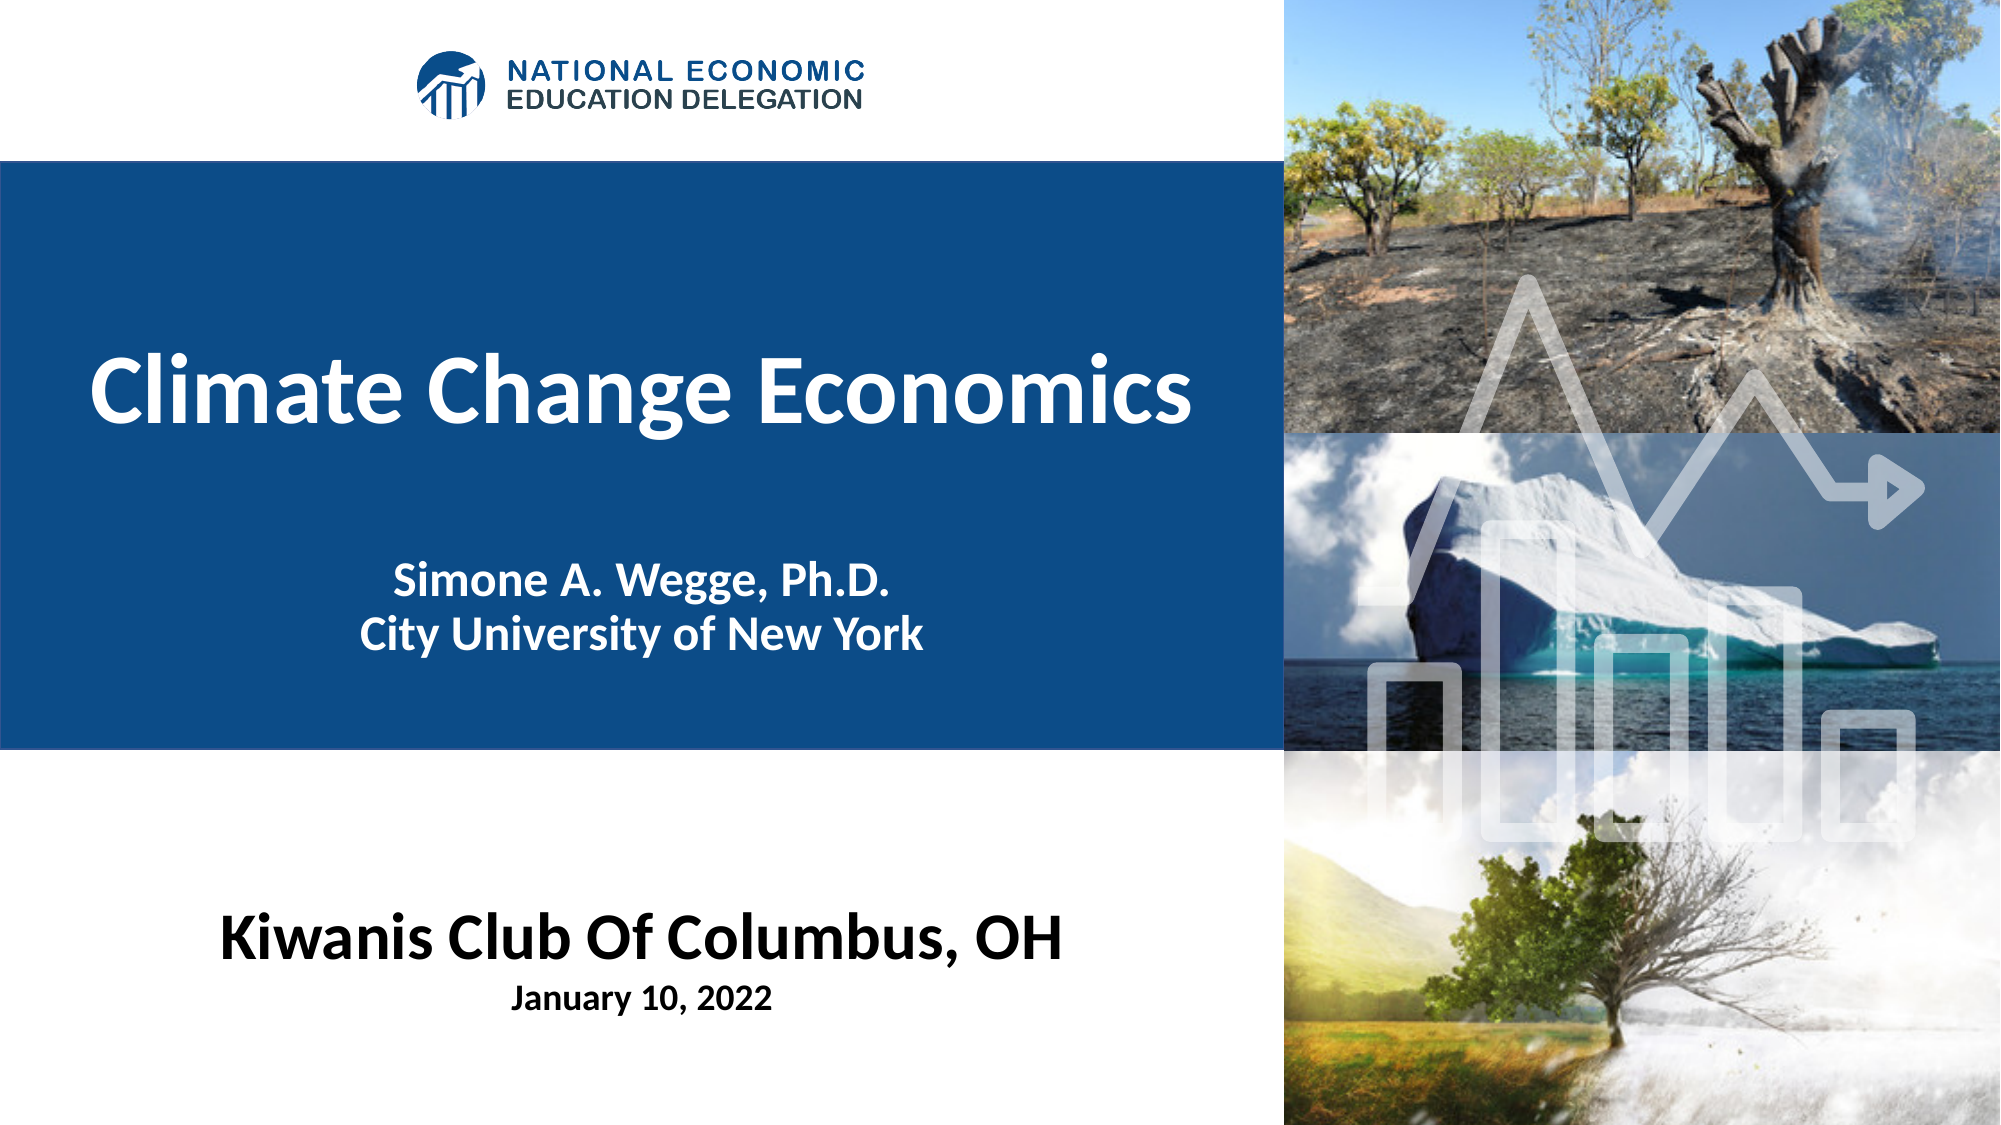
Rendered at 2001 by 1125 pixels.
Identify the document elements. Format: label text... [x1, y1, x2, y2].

text_box Kiwanis Club Of Columbus, OH January 10, 2022 [76, 885, 1209, 1029]
picture [409, 46, 875, 124]
text_box [0, 161, 1284, 750]
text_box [1357, 274, 1927, 842]
picture [1284, 0, 2000, 1125]
title Climate Change Economics Simone A. Wegge, Ph.D. City University of New York [62, 310, 1222, 688]
